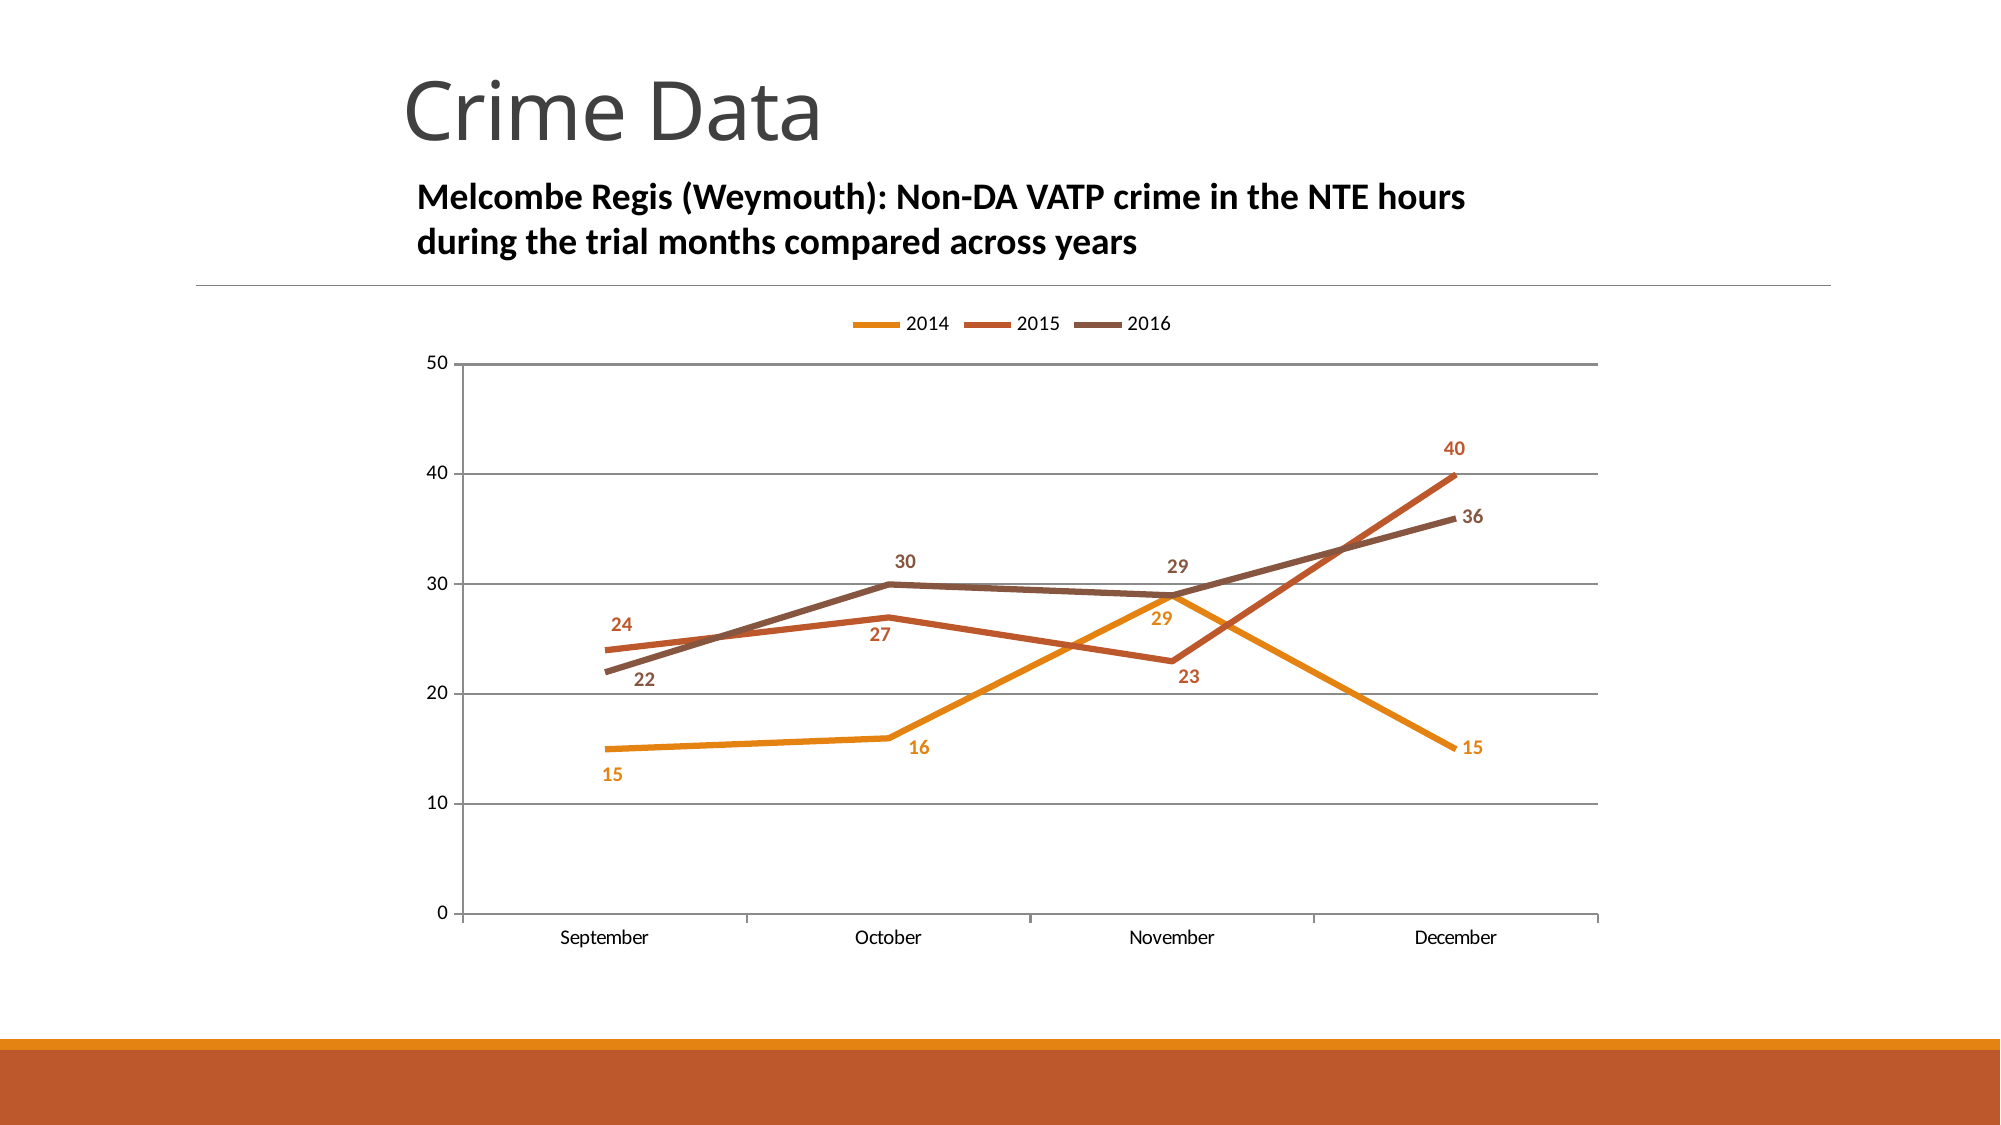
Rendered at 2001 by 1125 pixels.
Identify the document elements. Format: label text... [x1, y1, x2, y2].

chart [401, 297, 1623, 964]
text_box Melcombe Regis (Weymouth): Non-DA VATP crime in the NTE hours during the trial months compared across years [402, 164, 1573, 296]
title Crime Data [387, 65, 1625, 165]
